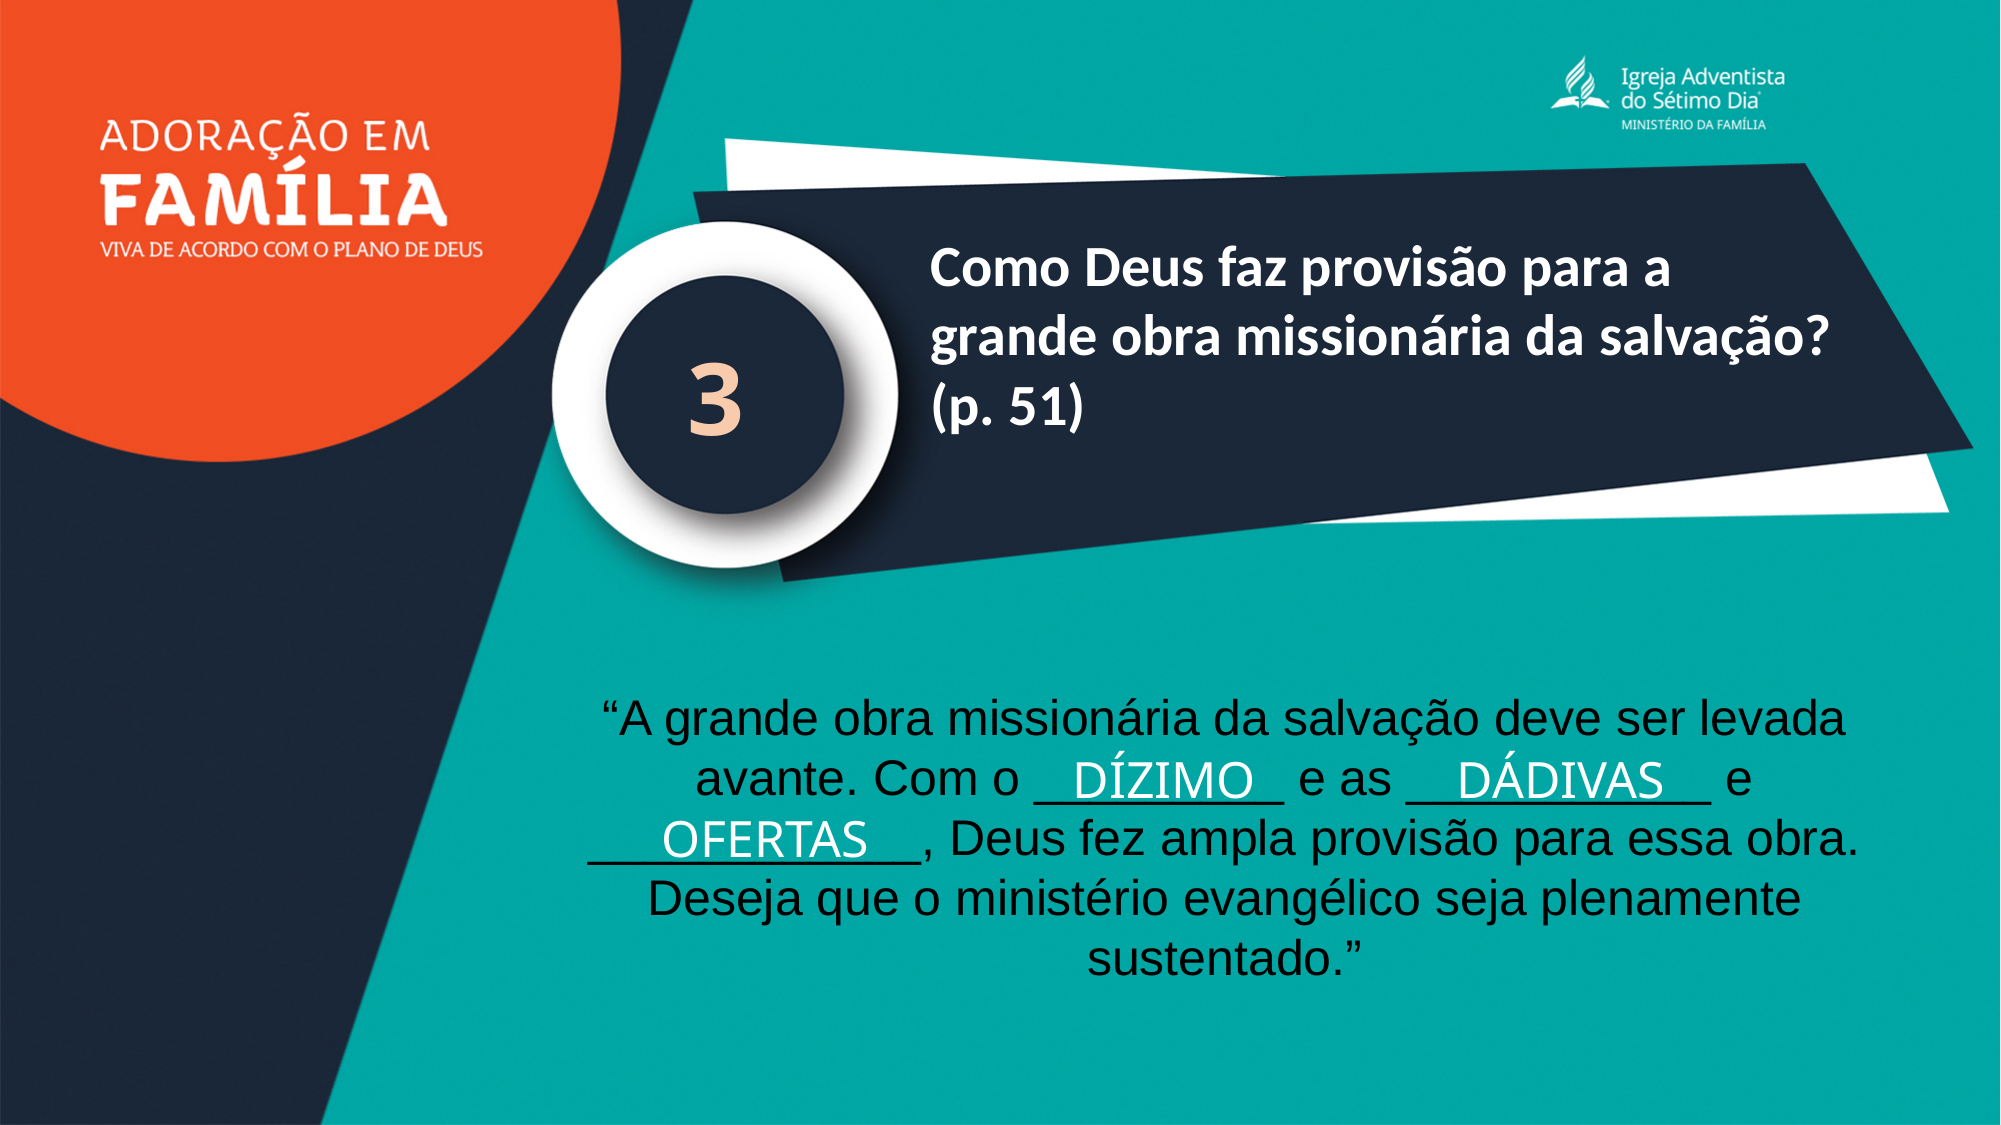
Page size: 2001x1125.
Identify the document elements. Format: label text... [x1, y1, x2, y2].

text_box OFERTAS [646, 799, 884, 875]
picture [0, 0, 2001, 1125]
text_box DÁDIVAS [1441, 740, 1681, 816]
text_box DÍZIMO [1058, 740, 1271, 816]
text_box 3 [672, 327, 760, 463]
text_box “A grande obra missionária da salvação deve ser levada avante. Com o _________ e as ___________ e ____________, Deus fez ampla provisão para essa obra. Deseja que o ministério evangélico seja plenamente sustentado.” [523, 678, 1927, 994]
text_box Como Deus faz provisão para a grande obra missionária da salvação? (p. 51) [915, 220, 1863, 445]
